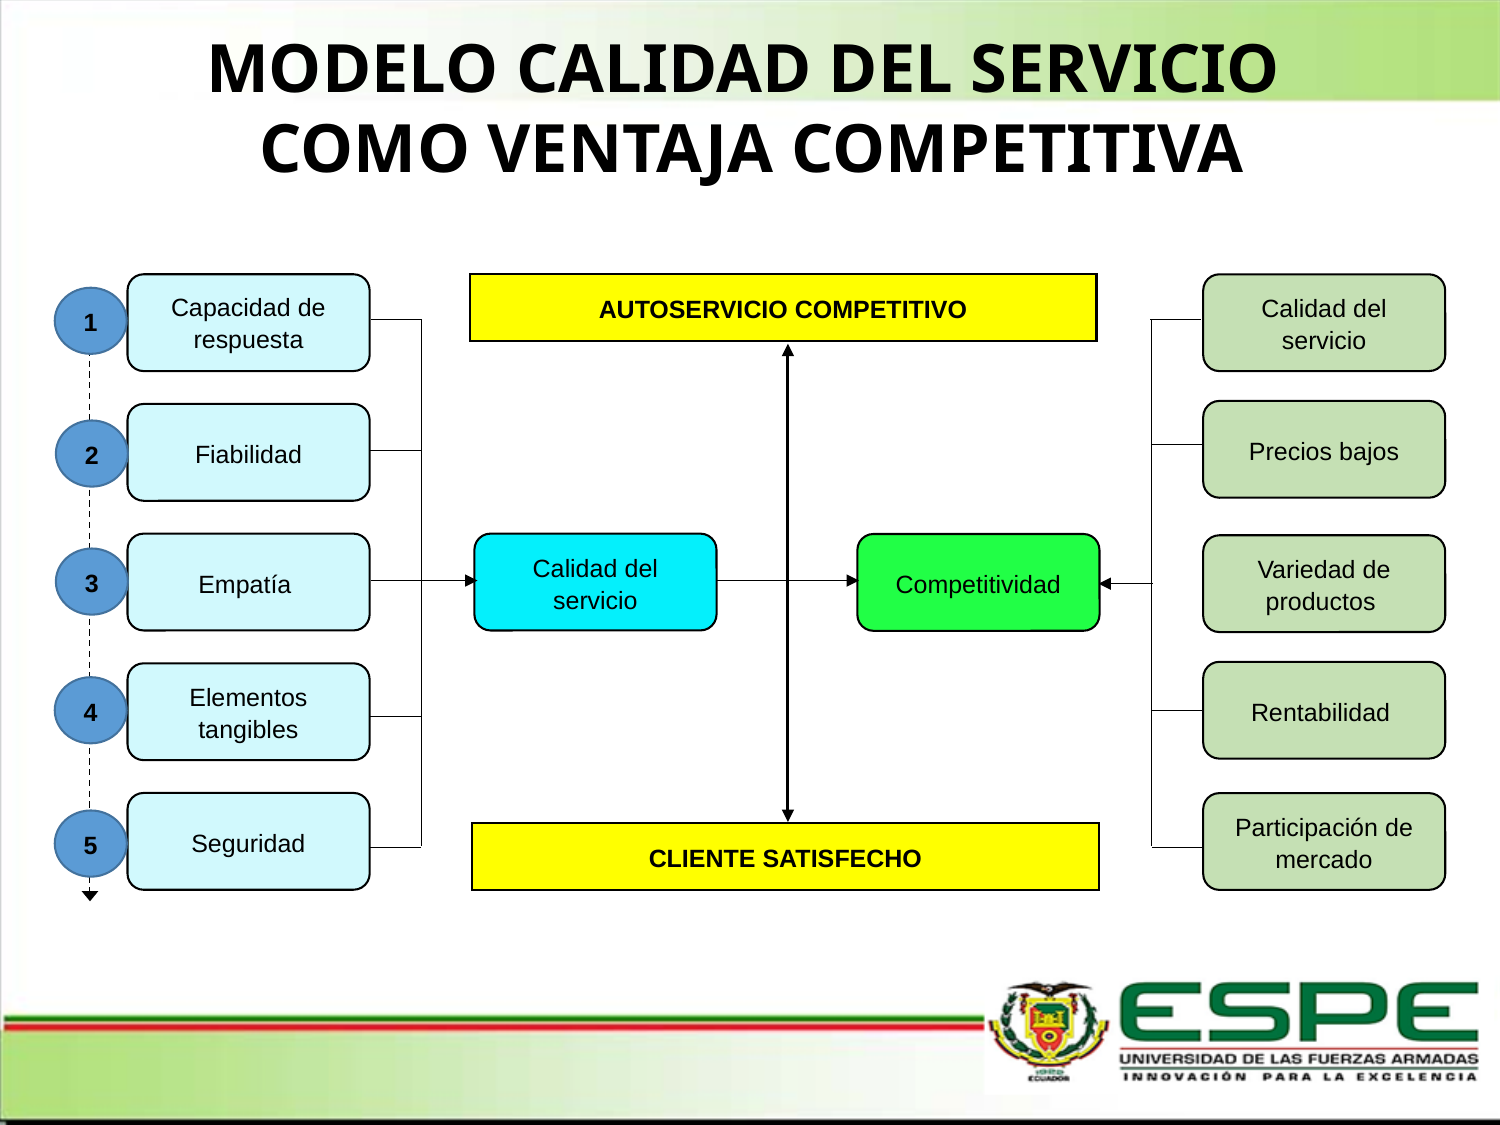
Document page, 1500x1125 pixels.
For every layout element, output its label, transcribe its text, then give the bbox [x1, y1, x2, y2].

picture [0, 0, 1500, 1125]
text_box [54, 274, 1446, 900]
text_box MODELO CALIDAD DEL SERVICIO COMO VENTAJA COMPETITIVA [114, 18, 1390, 194]
